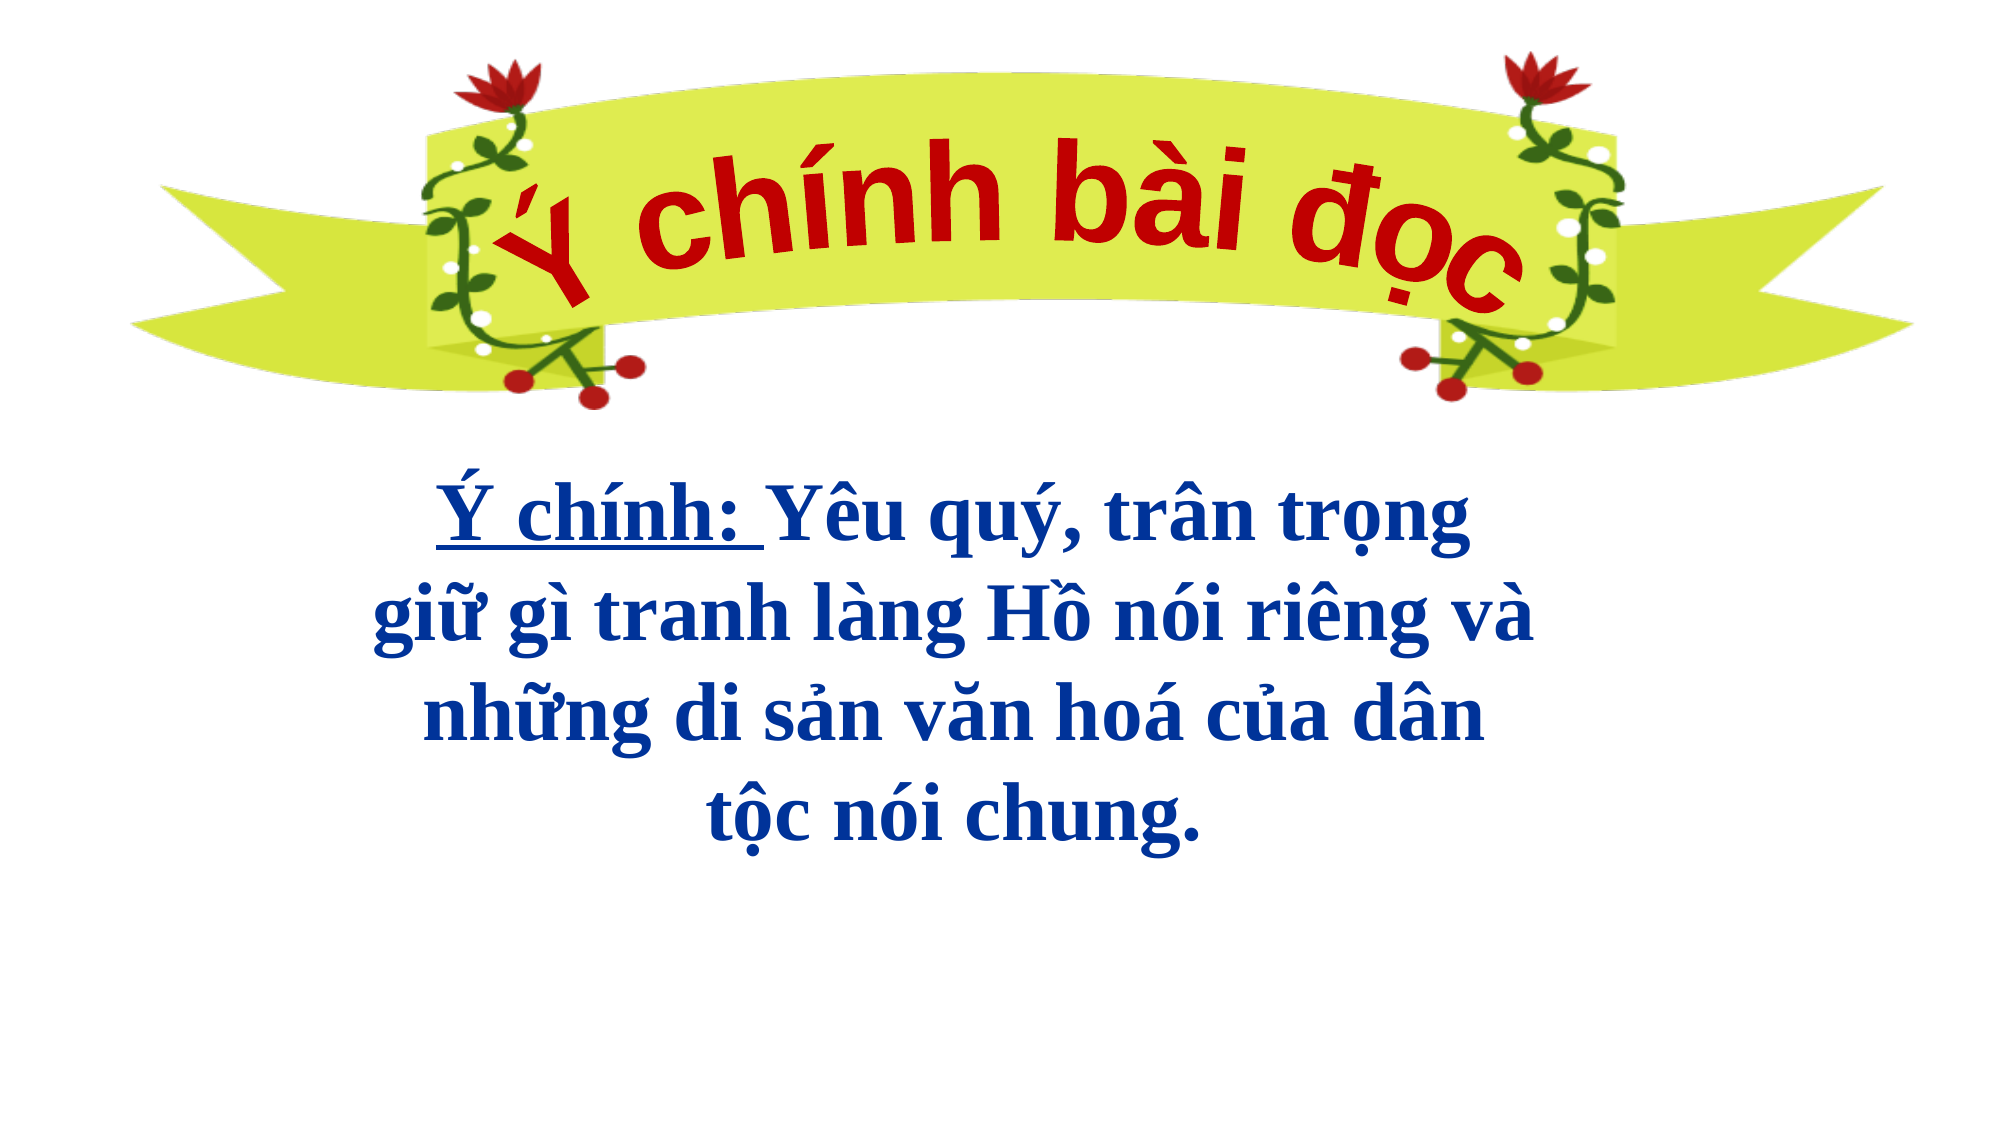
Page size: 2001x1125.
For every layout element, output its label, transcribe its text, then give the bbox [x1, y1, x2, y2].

text_box Ý chính: Yêu quý, trân trọng giữ gì tranh làng Hồ nói riêng và những di sản văn hoá của dân tộc nói chung. [97, 410, 1941, 994]
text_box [127, 51, 1918, 410]
